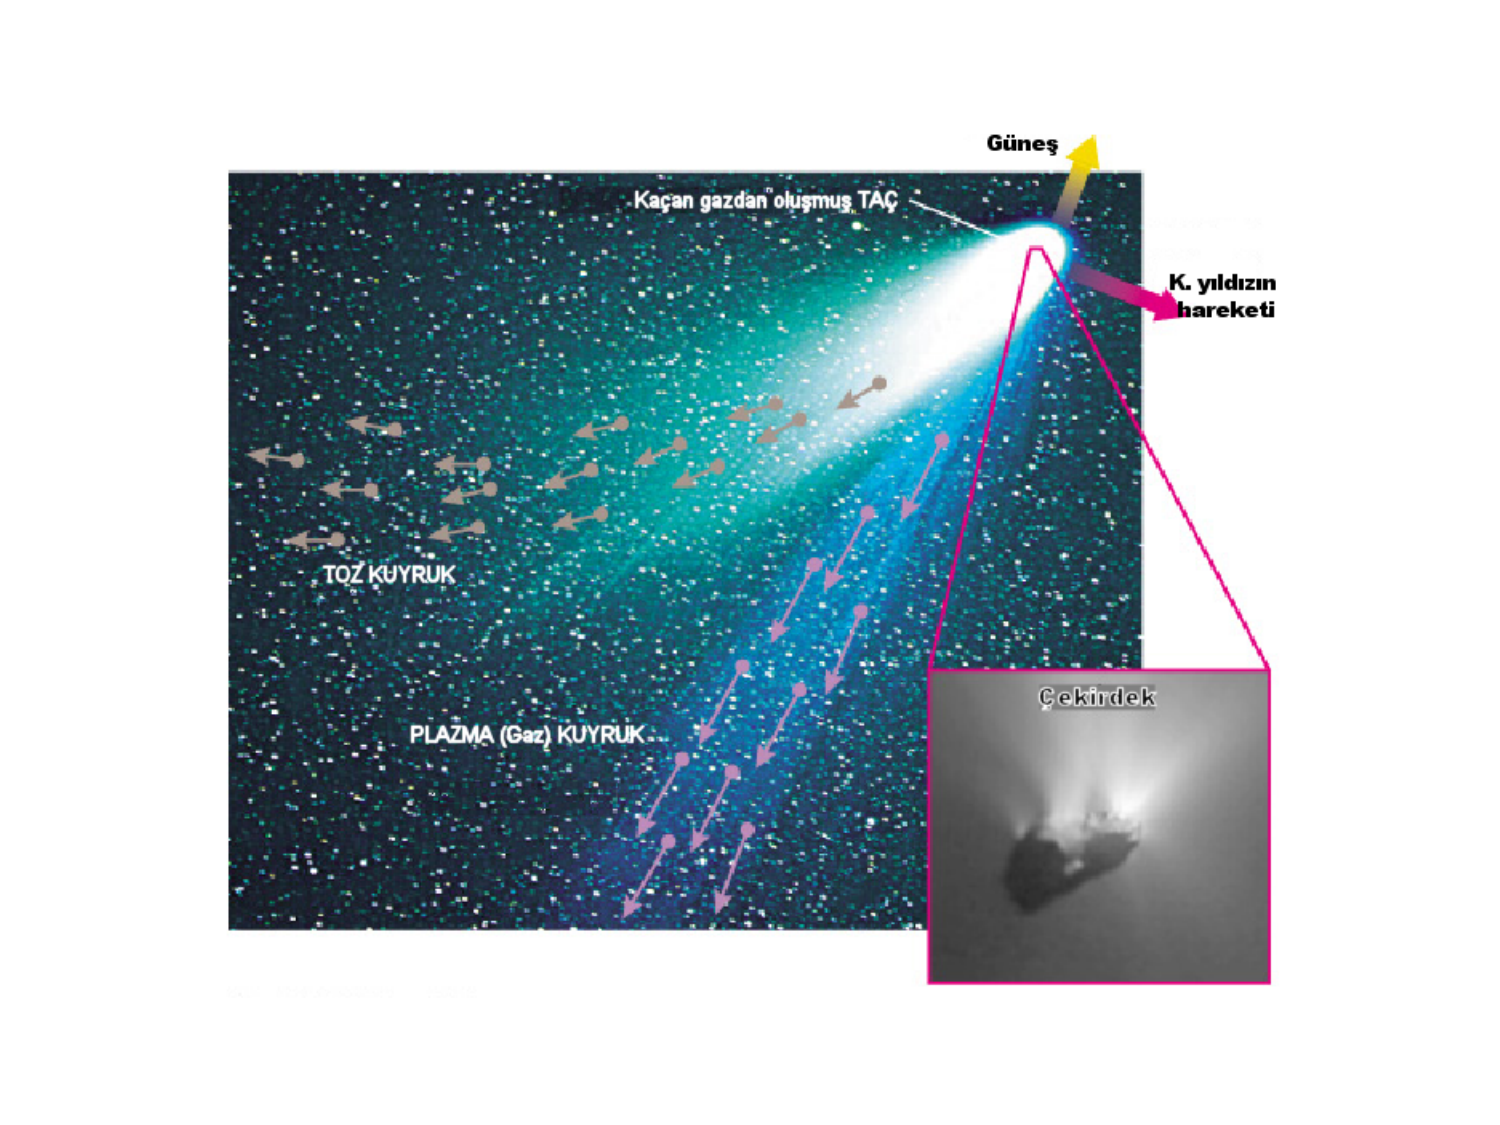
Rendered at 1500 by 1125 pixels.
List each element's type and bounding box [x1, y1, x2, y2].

picture [216, 127, 1284, 998]
